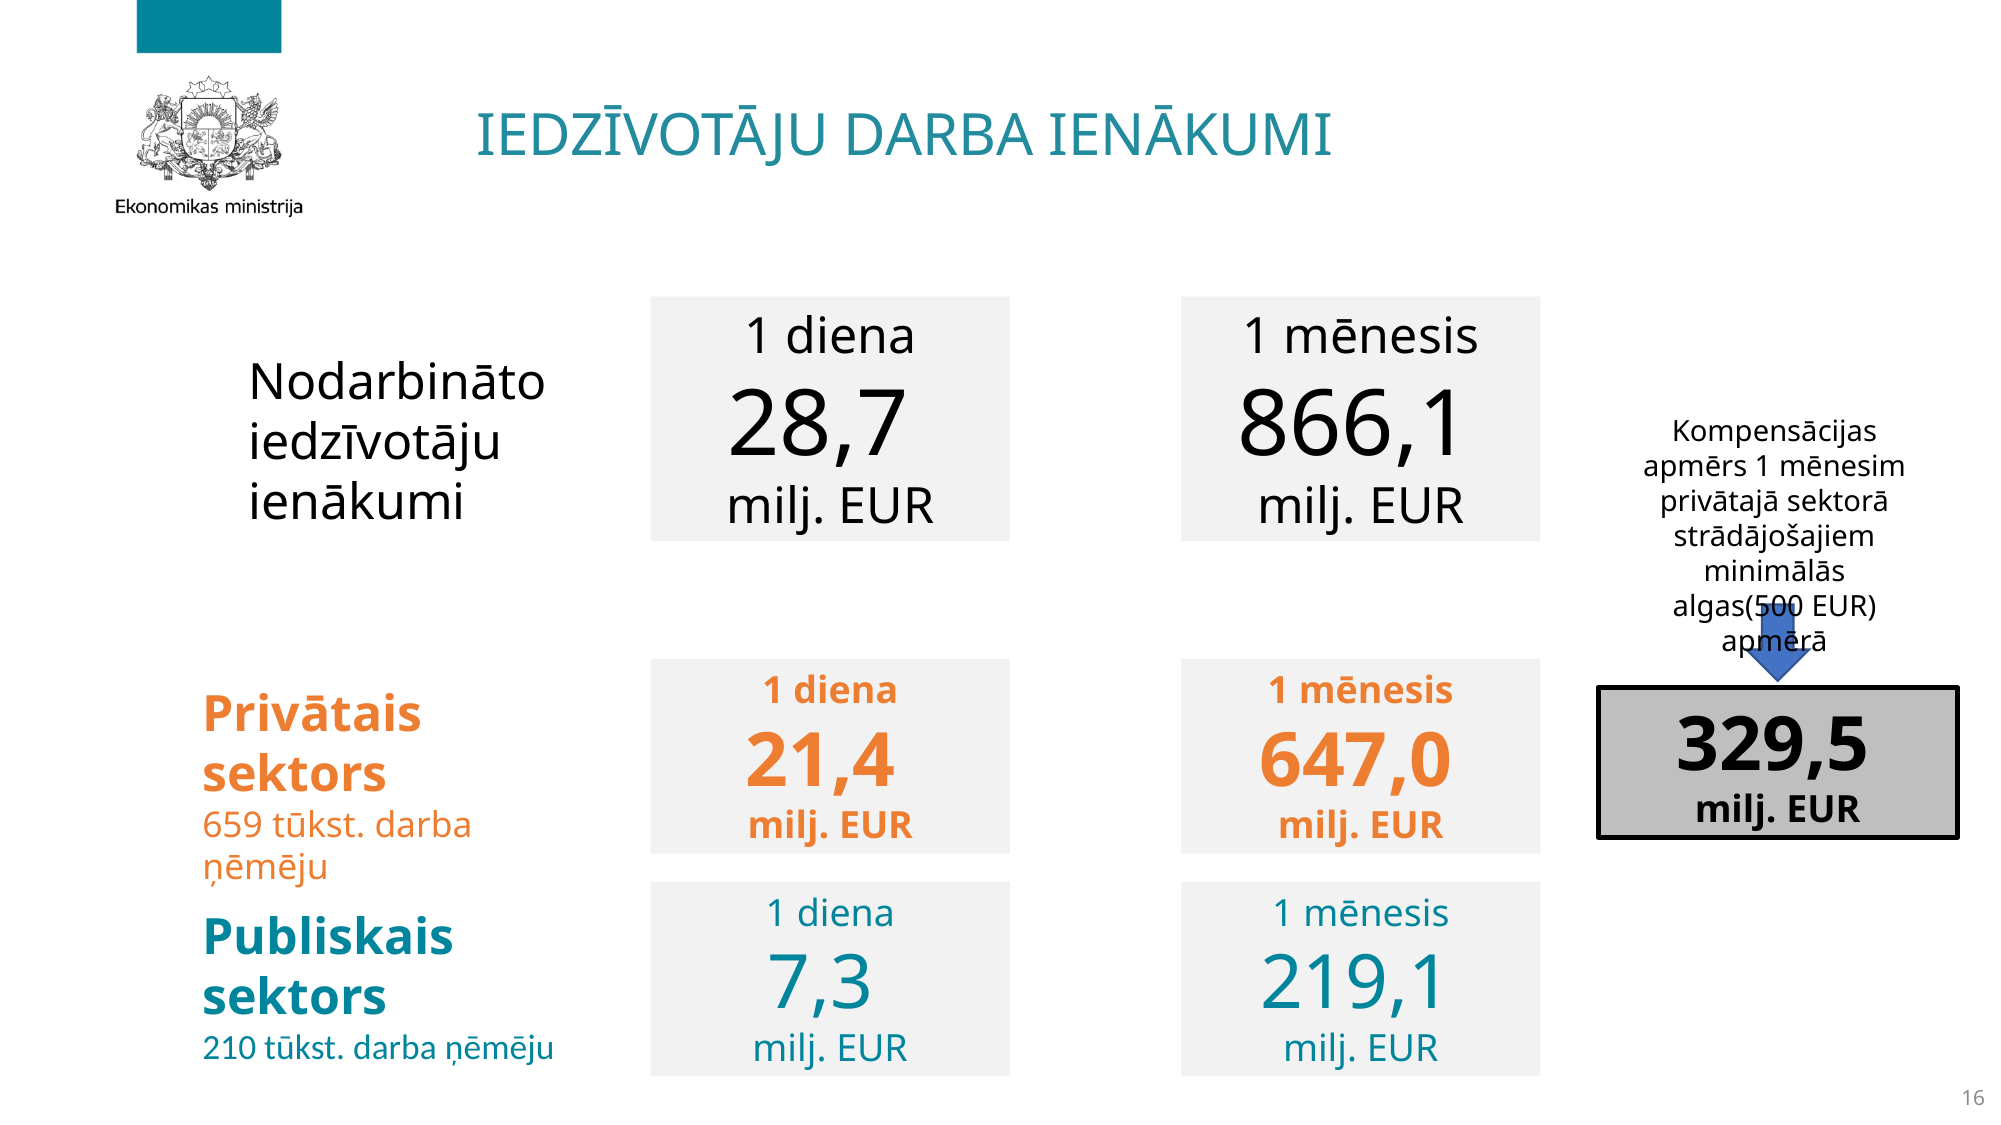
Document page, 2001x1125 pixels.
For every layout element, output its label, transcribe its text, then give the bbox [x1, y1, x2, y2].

text_box 329,5 milj. EUR [1598, 687, 1958, 838]
text_box 1 diena 7,3 milj. EUR [650, 881, 1010, 1077]
text_box 1 mēnesis 866,1 milj. EUR [1181, 296, 1541, 542]
text_box 1 diena 21,4 milj. EUR [650, 658, 1010, 854]
text_box [1760, 665, 1796, 683]
text_box 16 [1861, 1073, 2000, 1124]
text_box 1 mēnesis 647,0 milj. EUR [1181, 658, 1541, 854]
text_box Kompensācijas apmērs 1 mēnesim privātajā sektorā strādājošajiem minimālās algas(500 EUR) apmērā [1626, 404, 1923, 665]
text_box Nodarbināto iedzīvotāju ienākumi [233, 341, 593, 537]
picture [64, 0, 354, 322]
text_box 1 diena 28,7 milj. EUR [650, 296, 1010, 542]
text_box Publiskais sektors 210 tūkst. darba ņēmēju [187, 896, 582, 1075]
text_box 1 mēnesis 219,1 milj. EUR [1181, 881, 1541, 1077]
text_box Privātais sektors 659 tūkst. darba ņēmēju [187, 674, 582, 895]
title IEDZĪVOTĀJU DARBA IENĀKUMI [461, 53, 1795, 176]
